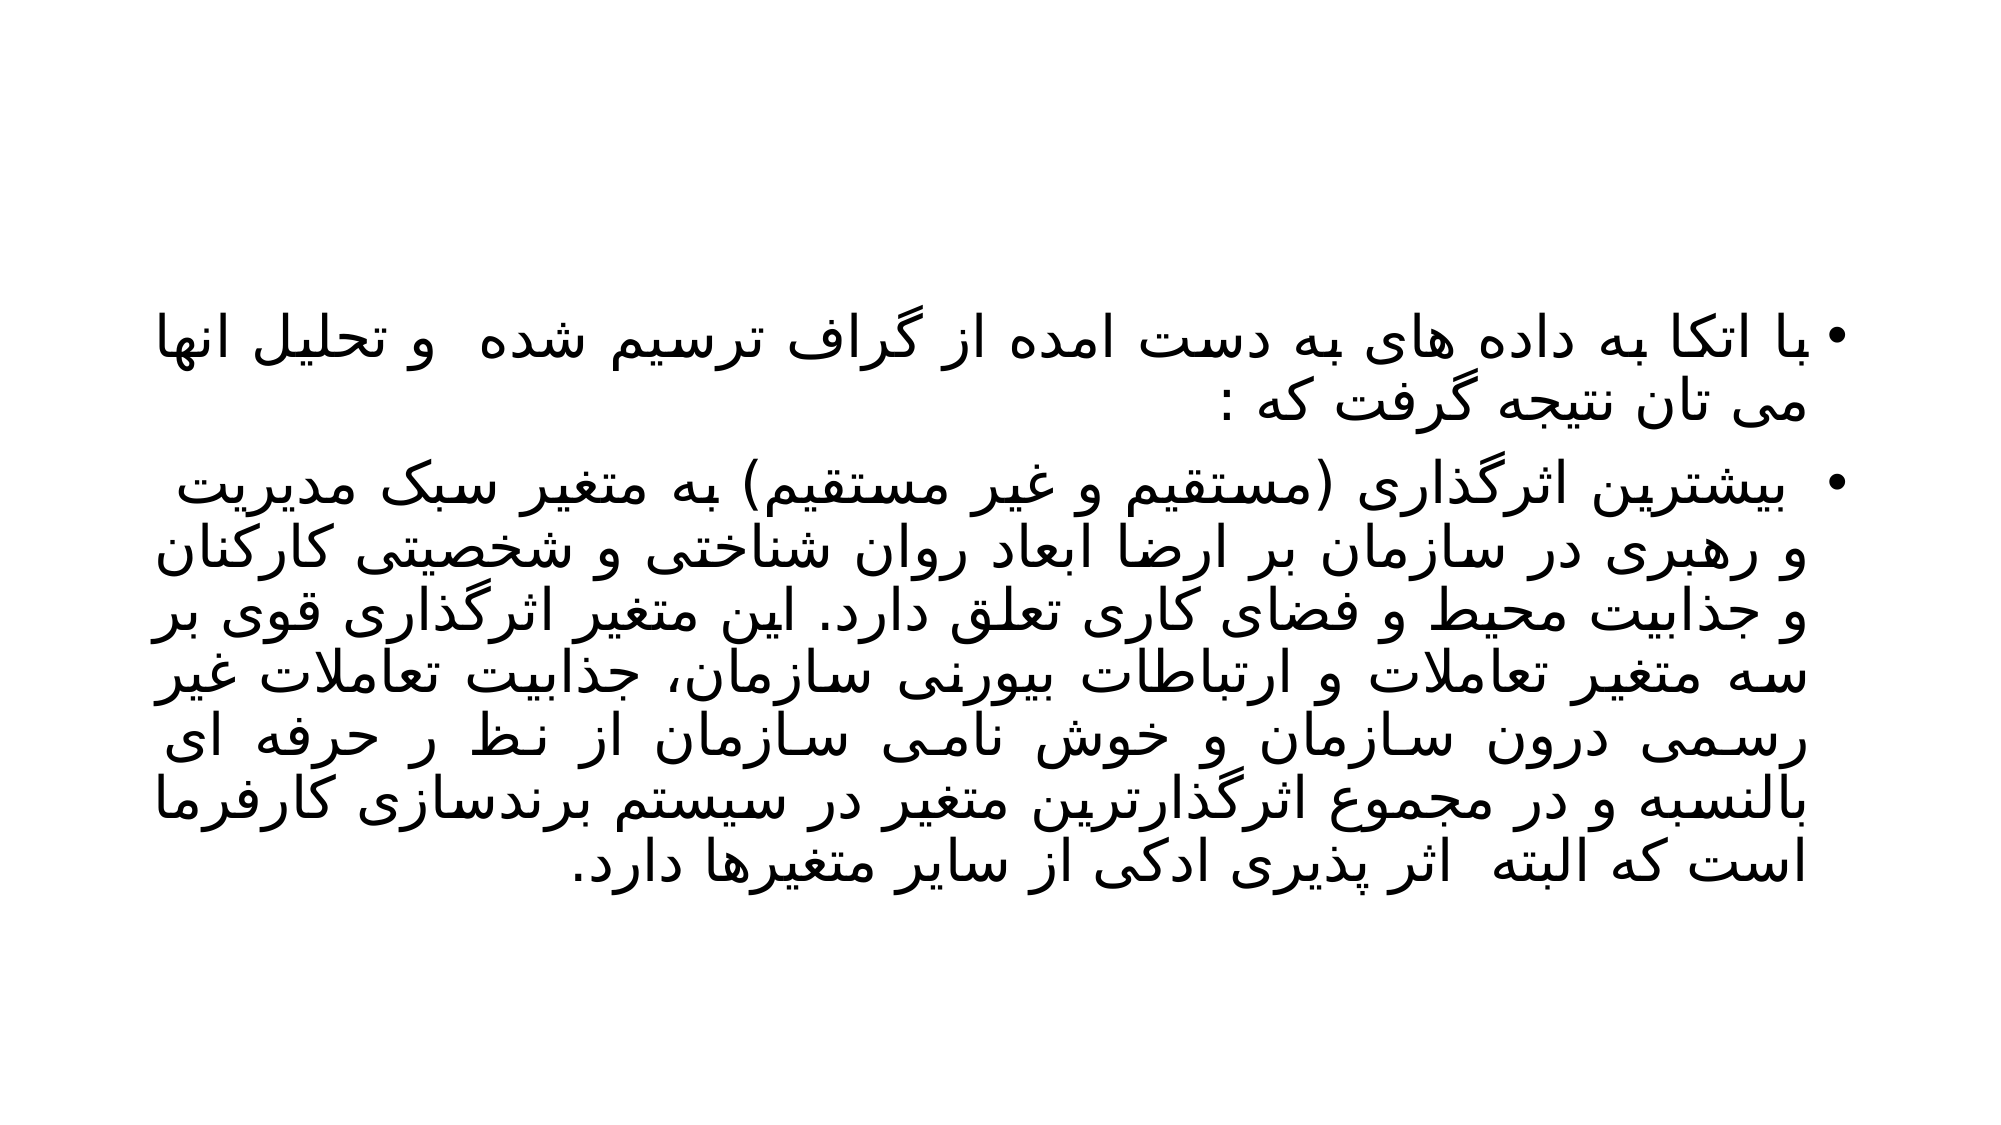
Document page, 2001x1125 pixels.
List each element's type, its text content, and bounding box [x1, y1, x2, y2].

list با اتکا به داده های به دست امده از گراف ترسیم شده و تحلیل انها می تان نتیجه گرفت که : بیشترین اثرگذاری (مستقیم و غیر مستقیم) به متغیر سبک مدیریت و رهبری در سازمان بر ارضا ابعاد روان شناختی و شخصیتی کارکنان و جذابیت محیط و فضای کاری تعلق دارد. این متغیر اثرگذاری قوی بر سه متغیر تعاملات و ارتباطات بیورنی سازمان، جذابیت تعاملات غیر رسمی درون سازمان و خوش نامی سازمان از نظ ر حرفه ای بالنسبه و در مجموع اثرگذارترین متغیر در سیستم برندسازی کارفرما است که البته اثر پذیری ادکی از سایر متغیرها دارد. [137, 299, 1863, 1014]
